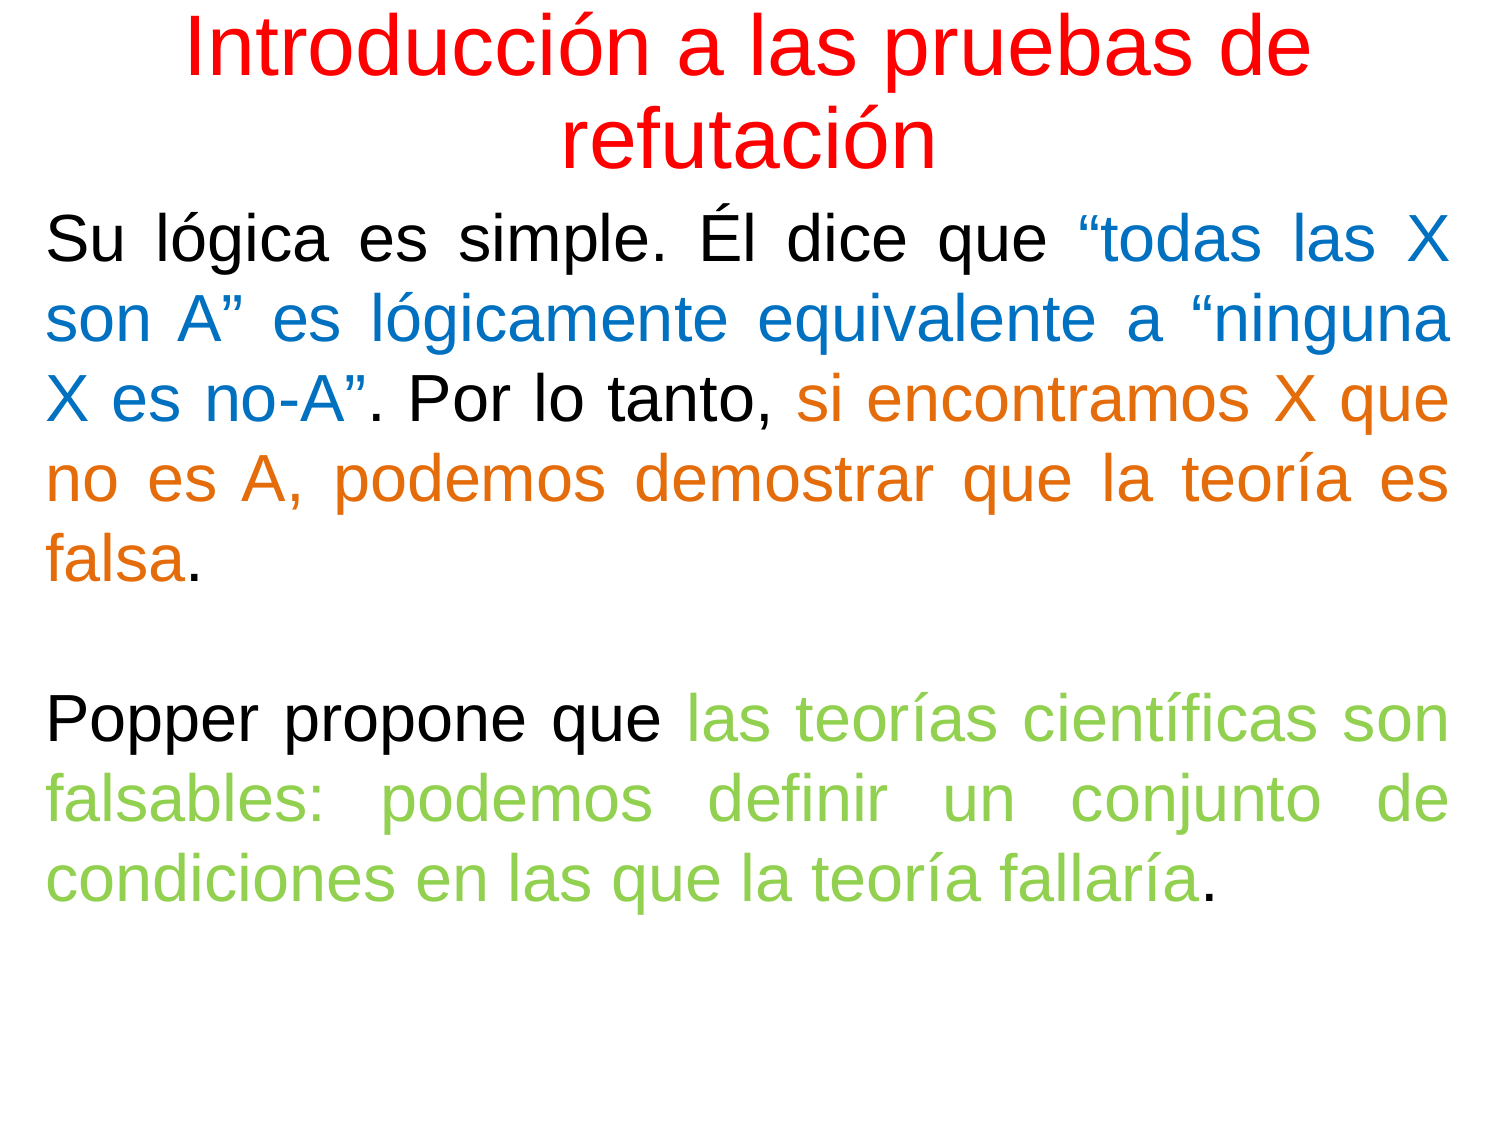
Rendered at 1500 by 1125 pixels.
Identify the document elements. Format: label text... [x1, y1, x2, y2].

text_box Su lógica es simple. Él dice que “todas las X son A” es lógicamente equivalente a “ninguna X es no-A”. Por lo tanto, si encontramos X que no es A, podemos demostrar que la teoría es falsa. Popper propone que las teorías científicas son falsables: podemos definir un conjunto de condiciones en las que la teoría fallaría. [30, 187, 1466, 922]
title Introducción a las pruebas de refutación [0, 0, 1500, 188]
